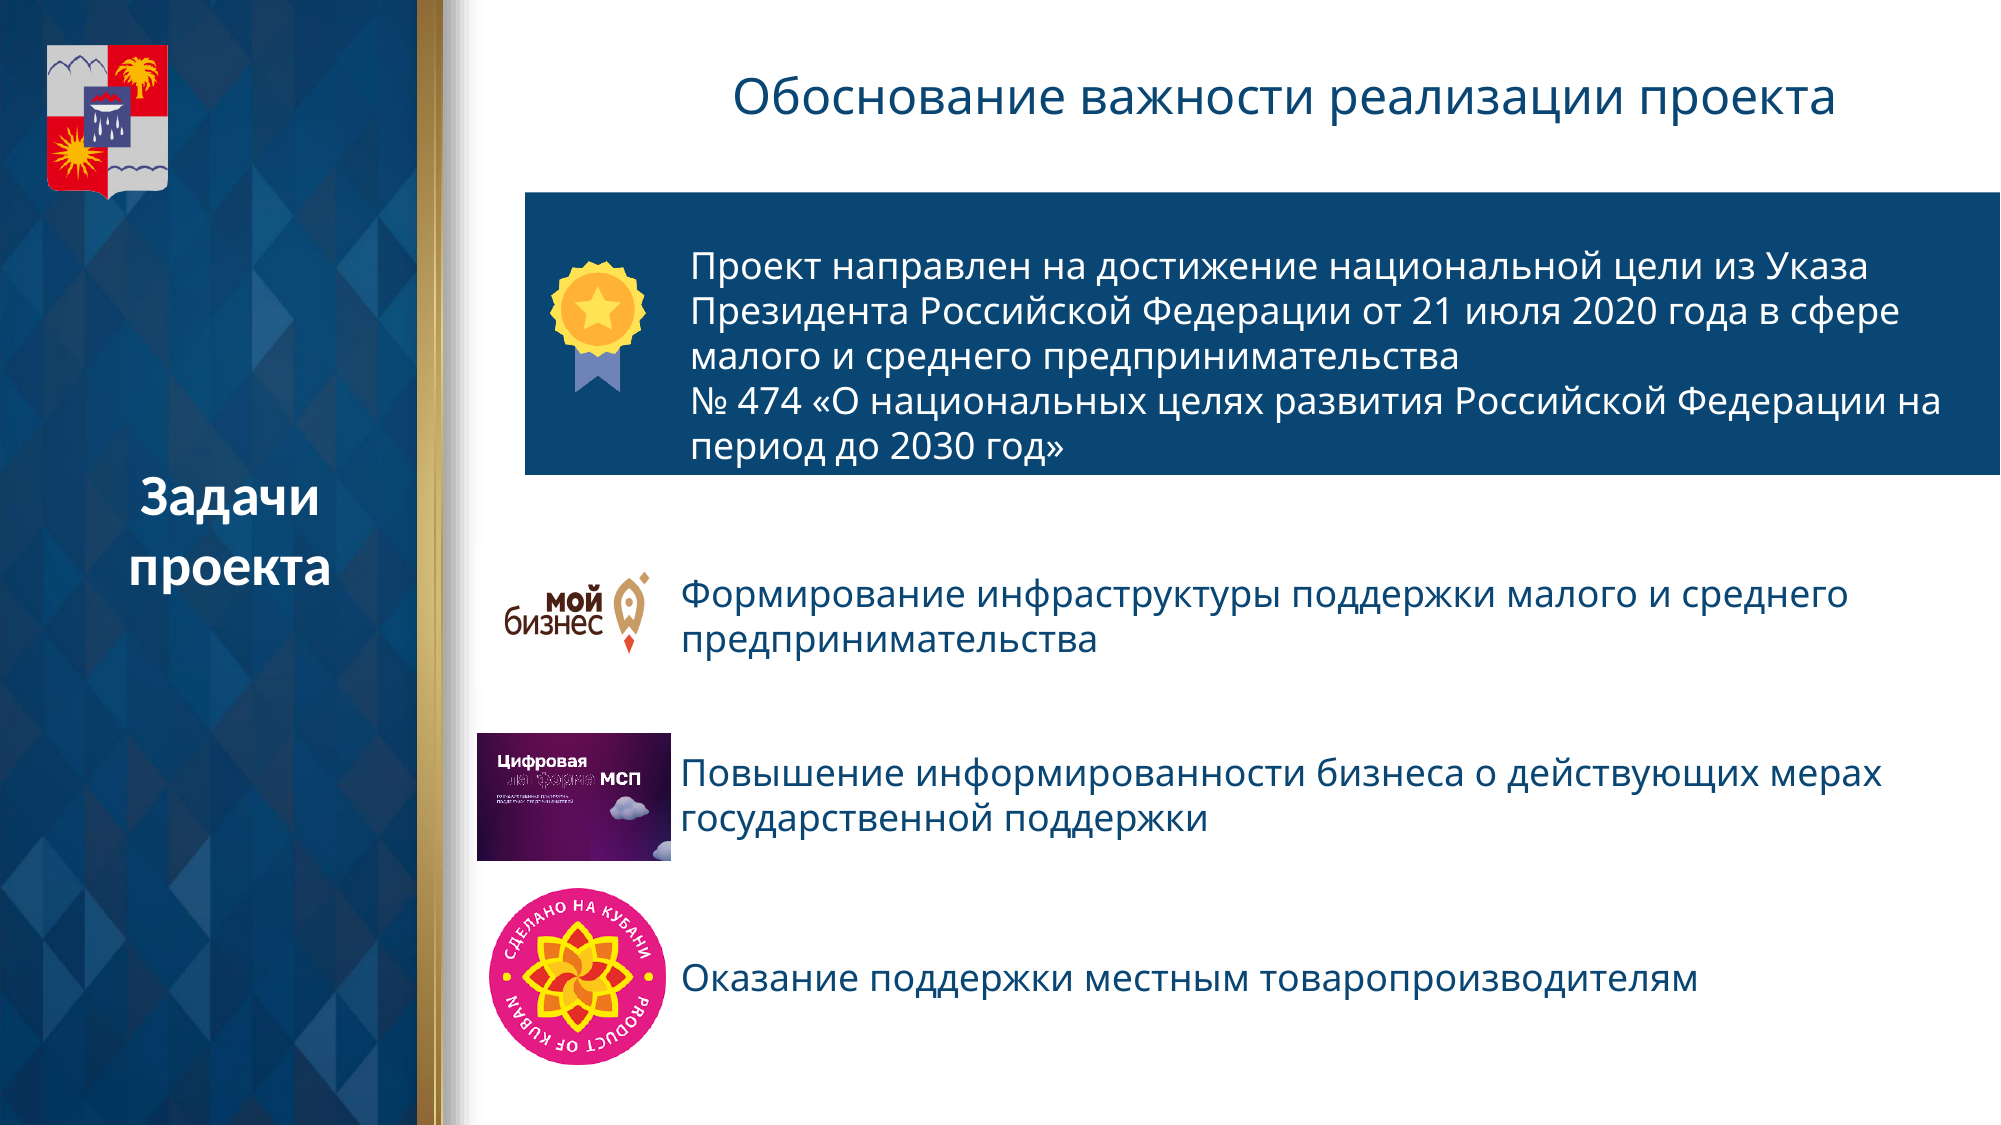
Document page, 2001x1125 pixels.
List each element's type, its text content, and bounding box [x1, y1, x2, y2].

text_box Проект направлен на достижение национальной цели из Указа Президента Российской Федерации от 21 июля 2020 года в сфере малого и среднего предпринимательства № 474 «О национальных целях развития Российской Федерации на период до 2030 год» [675, 234, 2000, 475]
text_box [523, 190, 2000, 477]
text_box Оказание поддержки местным товаропроизводителям [670, 946, 2000, 1007]
text_box Повышение информированности бизнеса о действующих мерах государственной поддержки [675, 741, 1978, 847]
text_box Обоснование важности реализации проекта [618, 28, 1953, 161]
text_box Формирование инфраструктуры поддержки малого и среднего предпринимательства [680, 562, 2000, 668]
picture [0, 0, 675, 1125]
picture [528, 257, 666, 395]
